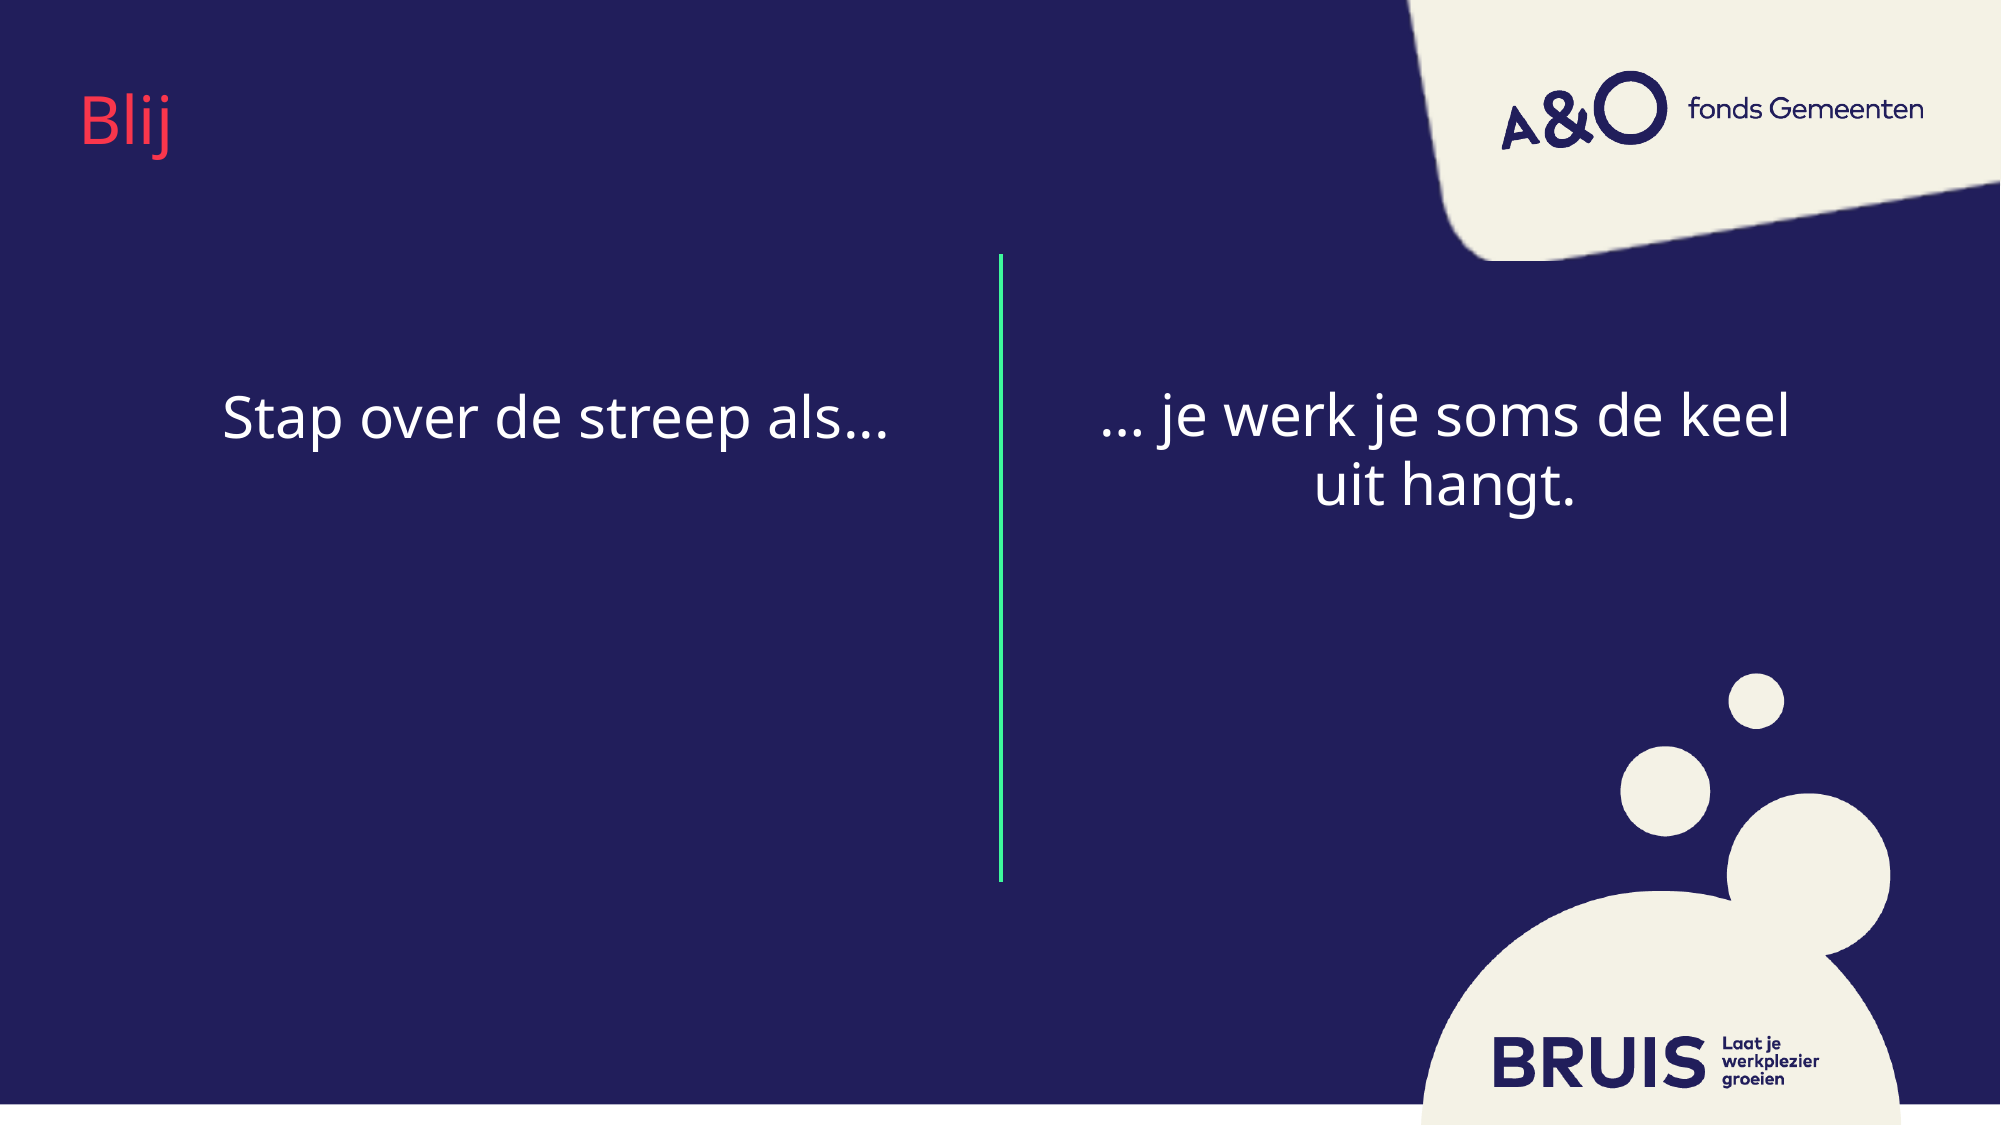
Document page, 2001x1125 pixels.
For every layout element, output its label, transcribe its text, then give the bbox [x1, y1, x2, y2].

picture [1377, 629, 1941, 1125]
text_box Blij [63, 0, 550, 239]
picture [1363, 0, 2000, 261]
text_box … je werk je soms de keel uit hangt. [1083, 370, 1807, 525]
text_box [0, 0, 2000, 1105]
text_box Stap over de streep als... [194, 372, 918, 458]
